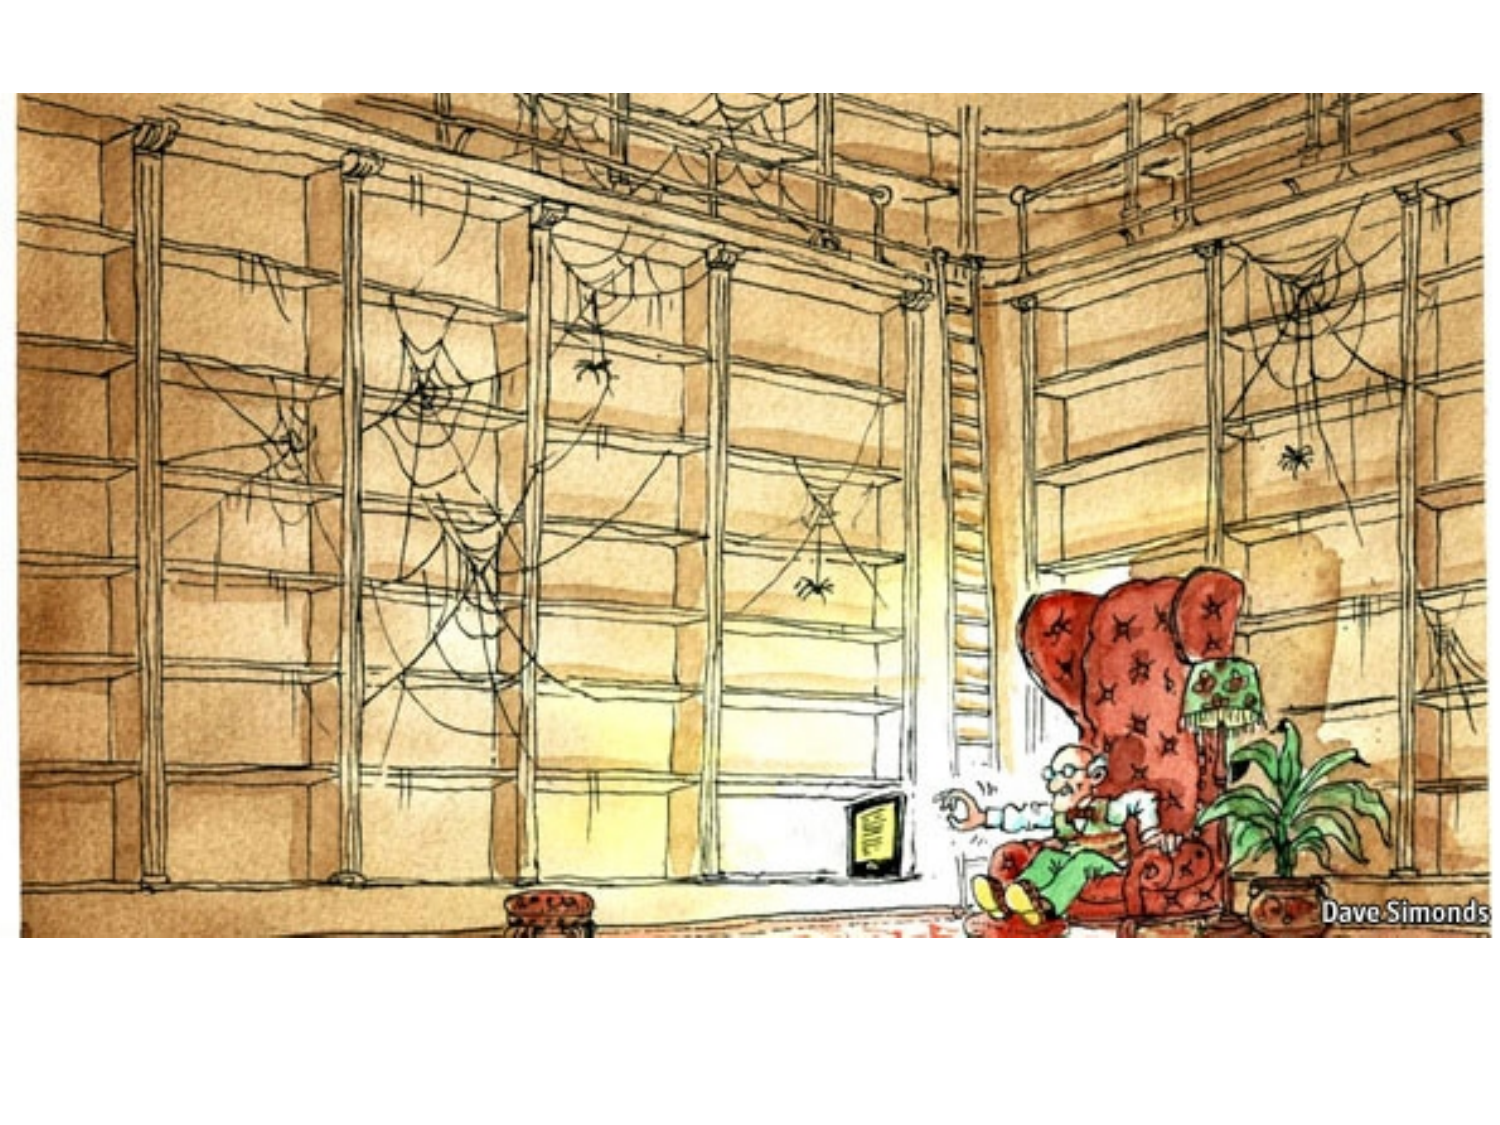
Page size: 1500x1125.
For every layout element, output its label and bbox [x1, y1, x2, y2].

picture [0, 93, 1500, 939]
